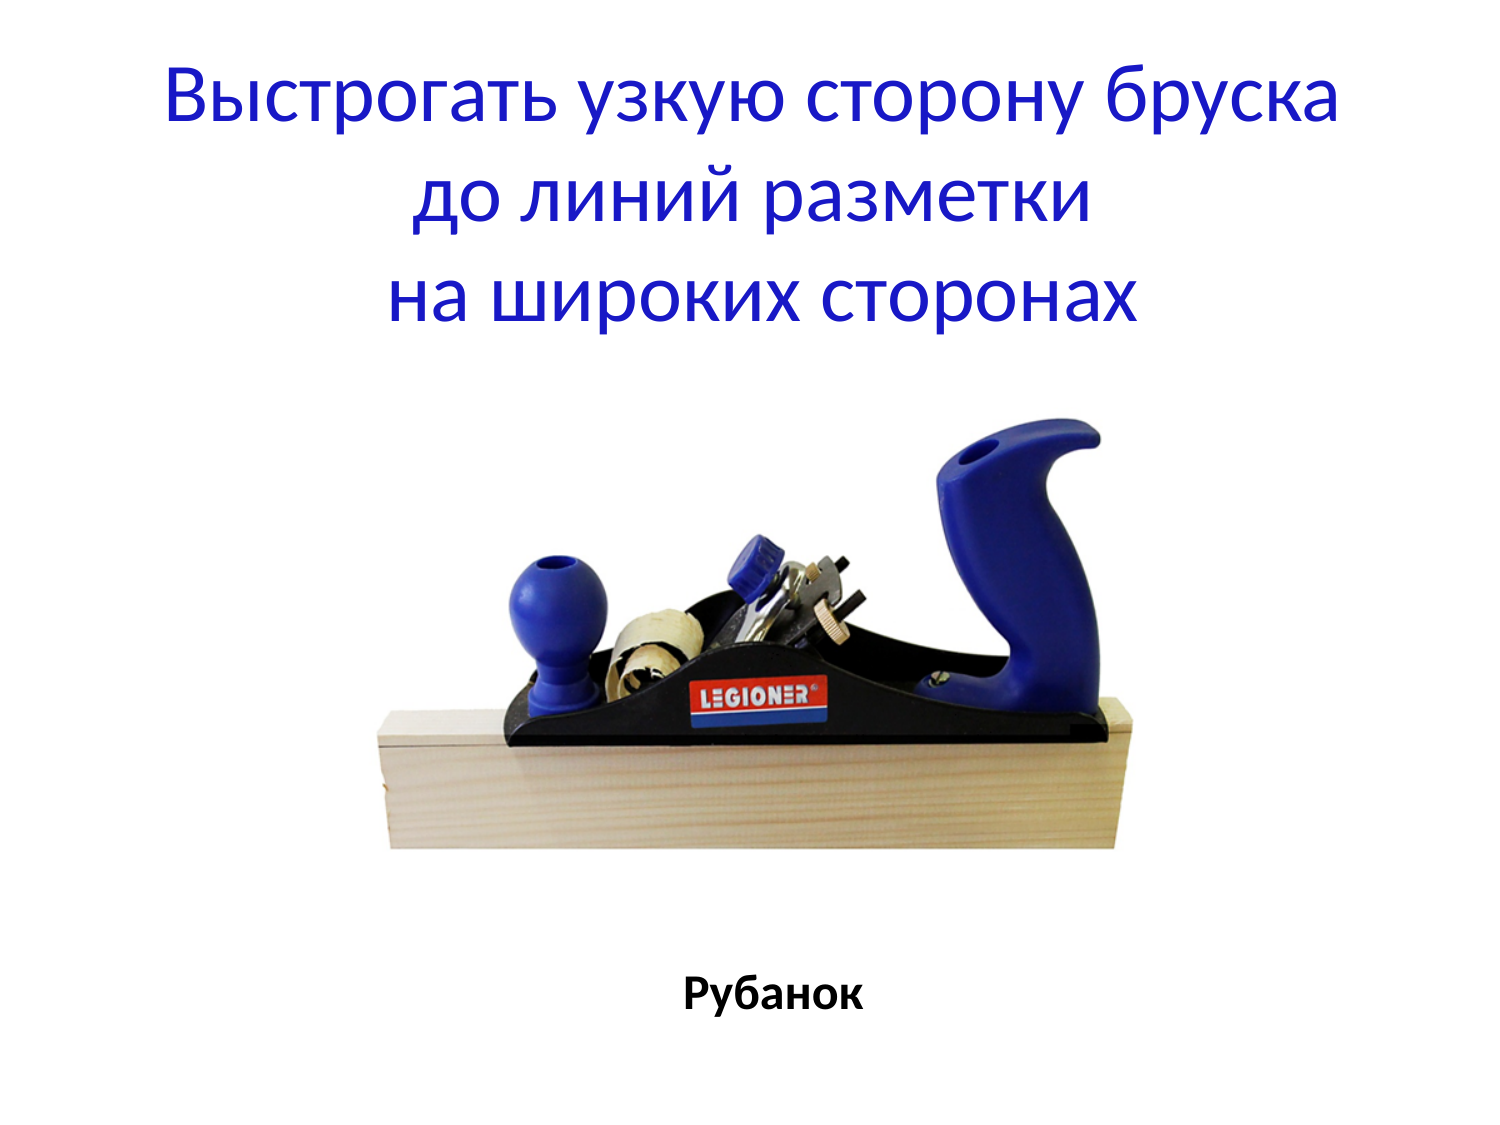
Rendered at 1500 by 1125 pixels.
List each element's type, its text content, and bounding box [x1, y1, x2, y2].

text_box Рубанок [668, 952, 879, 1027]
picture [359, 385, 1155, 882]
title Выстрогать узкую сторону бруска до линий разметки на широких сторонах [76, 30, 1449, 452]
